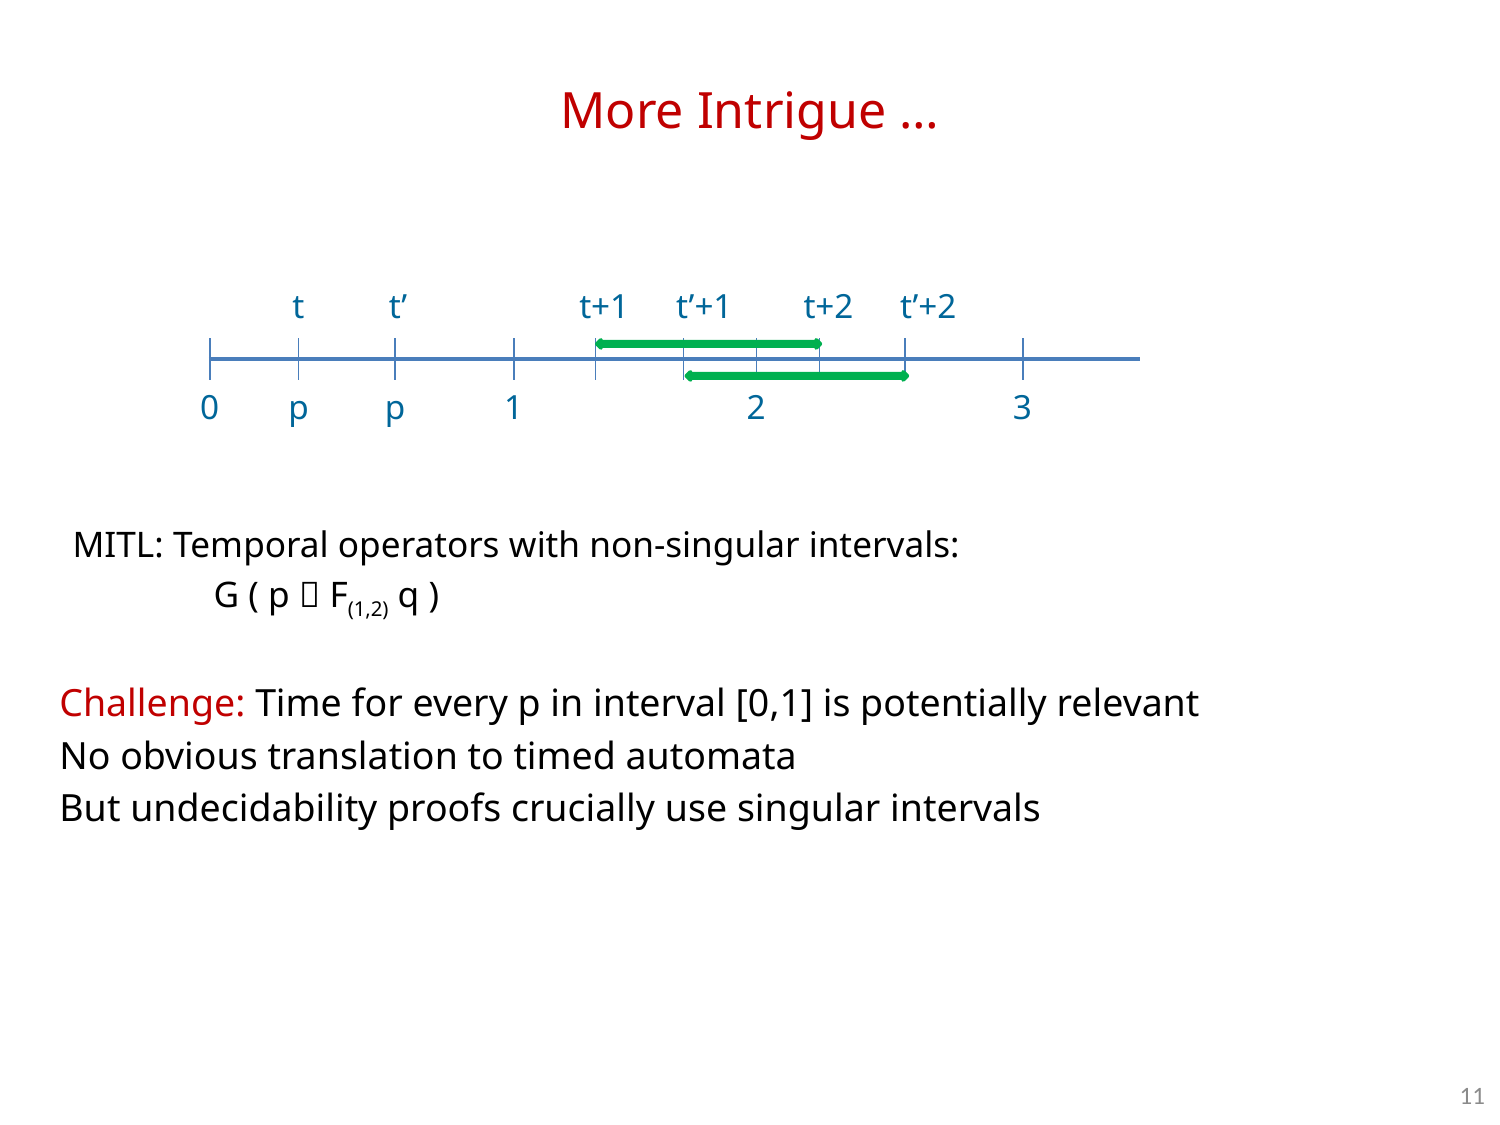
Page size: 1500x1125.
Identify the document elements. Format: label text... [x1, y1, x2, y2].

text_box p [369, 378, 425, 445]
text_box [688, 370, 752, 382]
text_box t+1 [564, 277, 660, 344]
text_box t’ [373, 277, 428, 344]
title More Intrigue … [68, 50, 1432, 168]
text_box 2 [731, 380, 787, 445]
slide_number 11 [1412, 1065, 1500, 1125]
text_box 3 [997, 378, 1053, 445]
text_box [758, 338, 819, 349]
list MITL: Temporal operators with non-singular intervals: G ( p  F(1,2) q ) [57, 515, 1182, 628]
text_box t+2 [788, 277, 885, 344]
text_box t’+1 [660, 277, 758, 339]
text_box [824, 371, 900, 380]
text_box 0 [185, 378, 241, 445]
text_box 1 [489, 378, 544, 445]
text_box [597, 338, 683, 350]
text_box t’+2 [885, 277, 982, 344]
text_box [684, 339, 756, 348]
text_box t [277, 277, 331, 344]
text_box [762, 371, 815, 380]
text_box Challenge: Time for every p in interval [0,1] is potentially relevant No obvious translation to timed automata But undecidability proofs crucially use singular intervals [44, 671, 1500, 901]
text_box p [273, 378, 329, 445]
